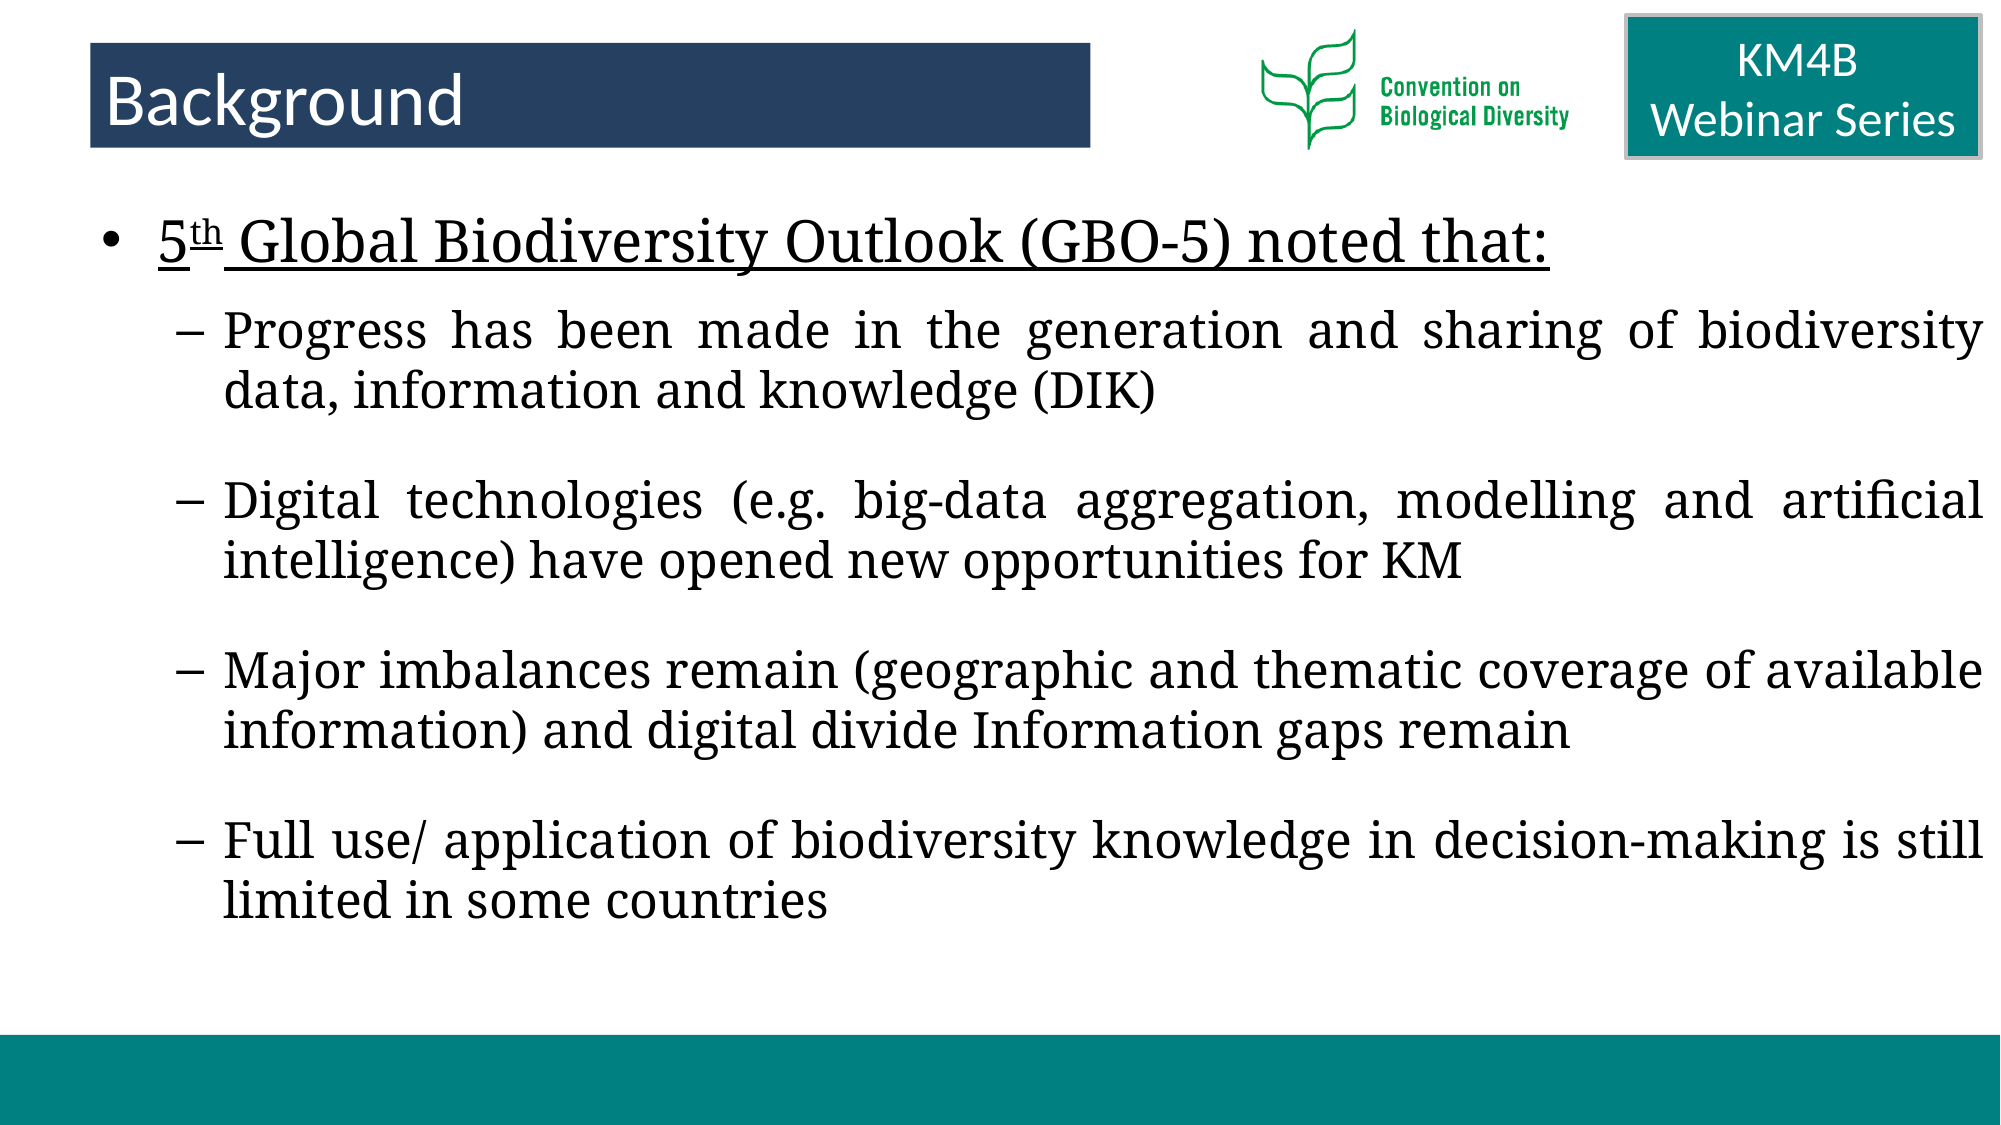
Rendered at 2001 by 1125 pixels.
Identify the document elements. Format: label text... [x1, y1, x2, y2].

text_box 5th Global Biodiversity Outlook (GBO-5) noted that: Progress has been made in the generation and sharing of biodiversity data, information and knowledge (DIK) Digital technologies (e.g. big-data aggregation, modelling and artificial intelligence) have opened new opportunities for KM Major imbalances remain (geographic and thematic coverage of available information) and digital divide Information gaps remain Full use/ application of biodiversity knowledge in decision-making is still limited in some countries [86, 196, 2000, 1075]
picture [1261, 29, 1569, 150]
text_box Background [90, 42, 1091, 148]
